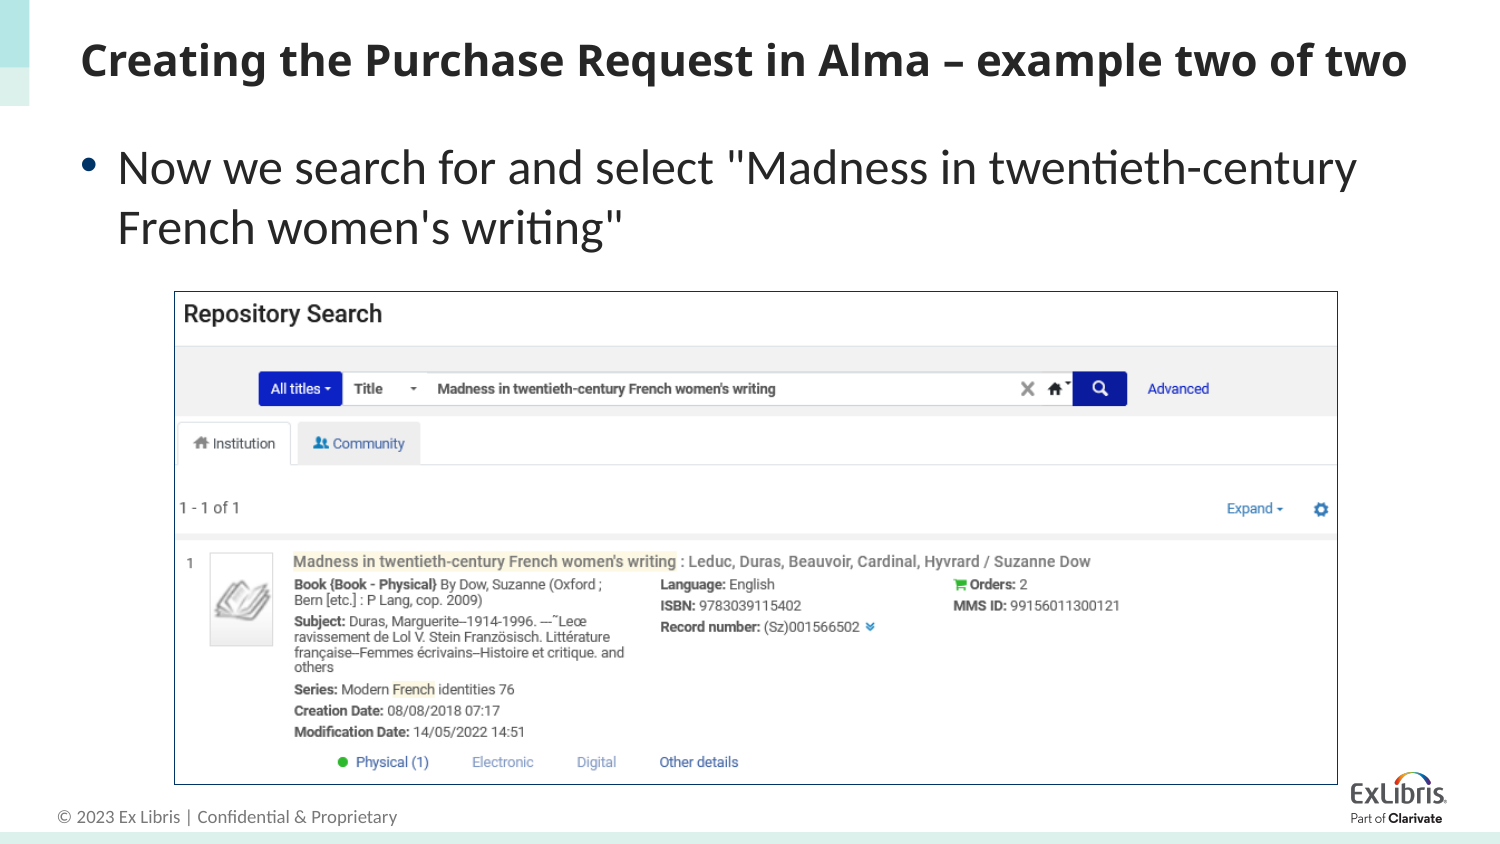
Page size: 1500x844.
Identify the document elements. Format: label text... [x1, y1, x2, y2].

list Now we search for and select "Madness in twentieth-century French women's writing" [64, 126, 1447, 741]
title Creating the Purchase Request in Alma – example two of two [64, 11, 1447, 107]
picture [1351, 772, 1447, 823]
picture [173, 291, 1338, 785]
